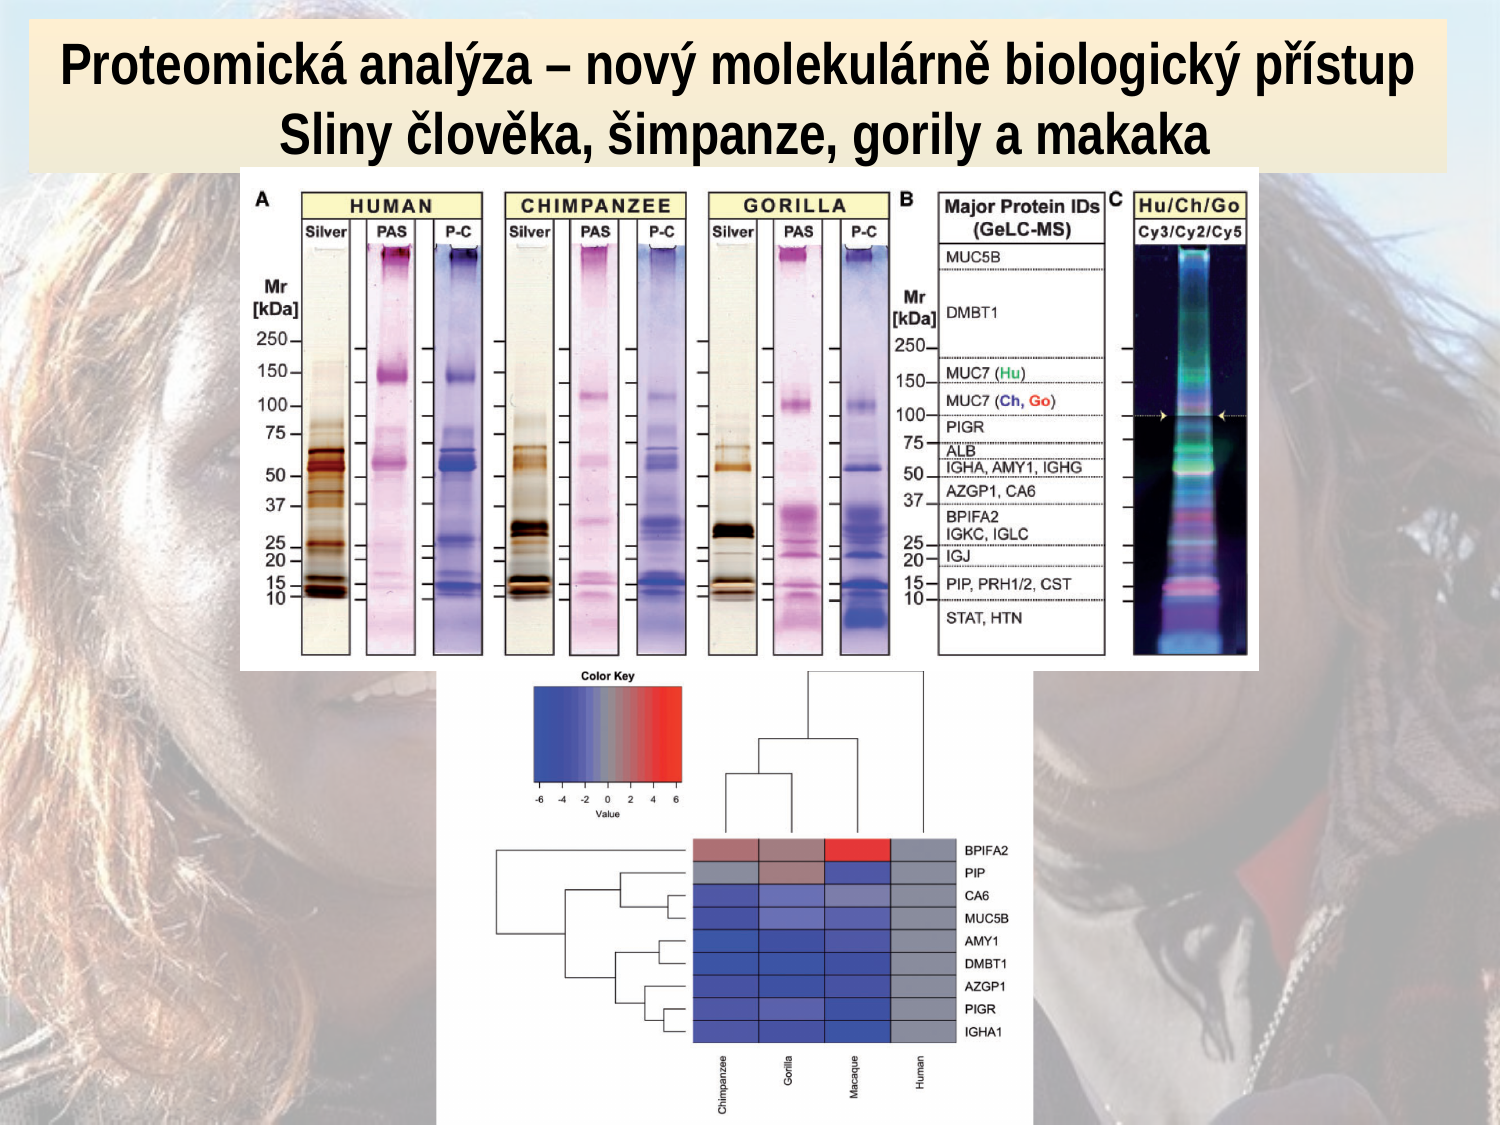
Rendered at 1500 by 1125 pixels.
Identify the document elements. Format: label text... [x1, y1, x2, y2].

picture [240, 167, 1260, 1125]
title Proteomická analýza – nový molekulárně biologický přístup Sliny člověka, šimpanze, gorily a makaka [29, 19, 1447, 173]
